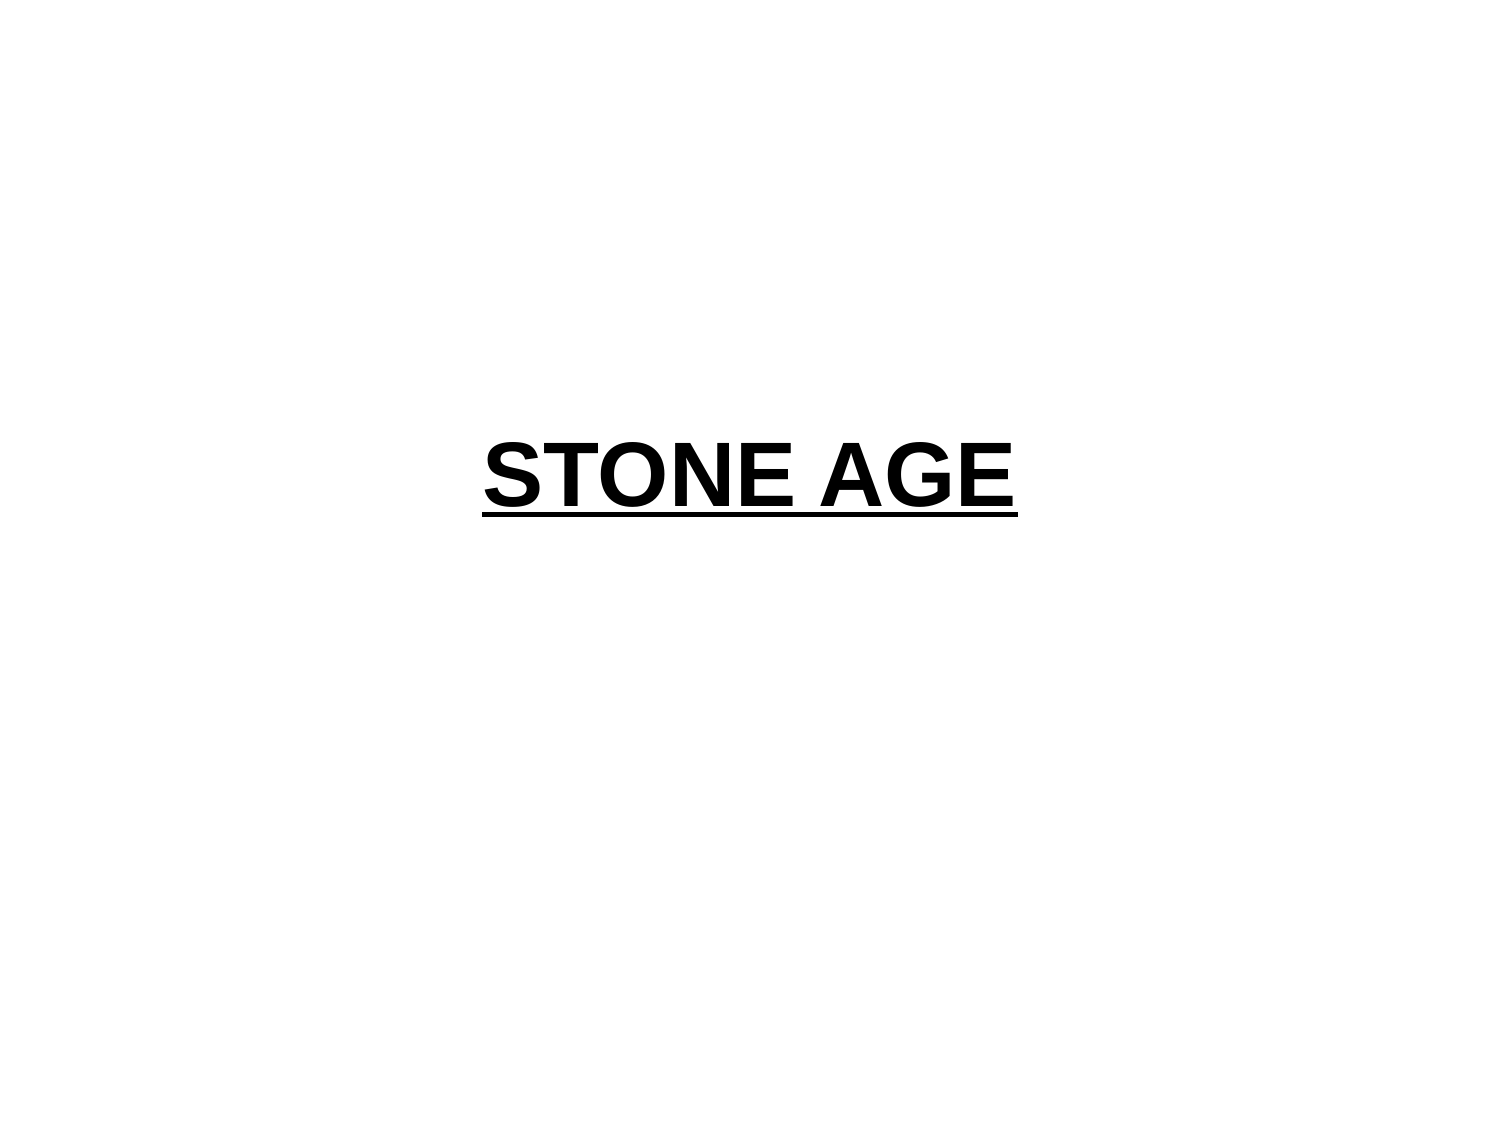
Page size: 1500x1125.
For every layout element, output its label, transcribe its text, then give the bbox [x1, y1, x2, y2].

title STONE AGE [112, 349, 1388, 591]
